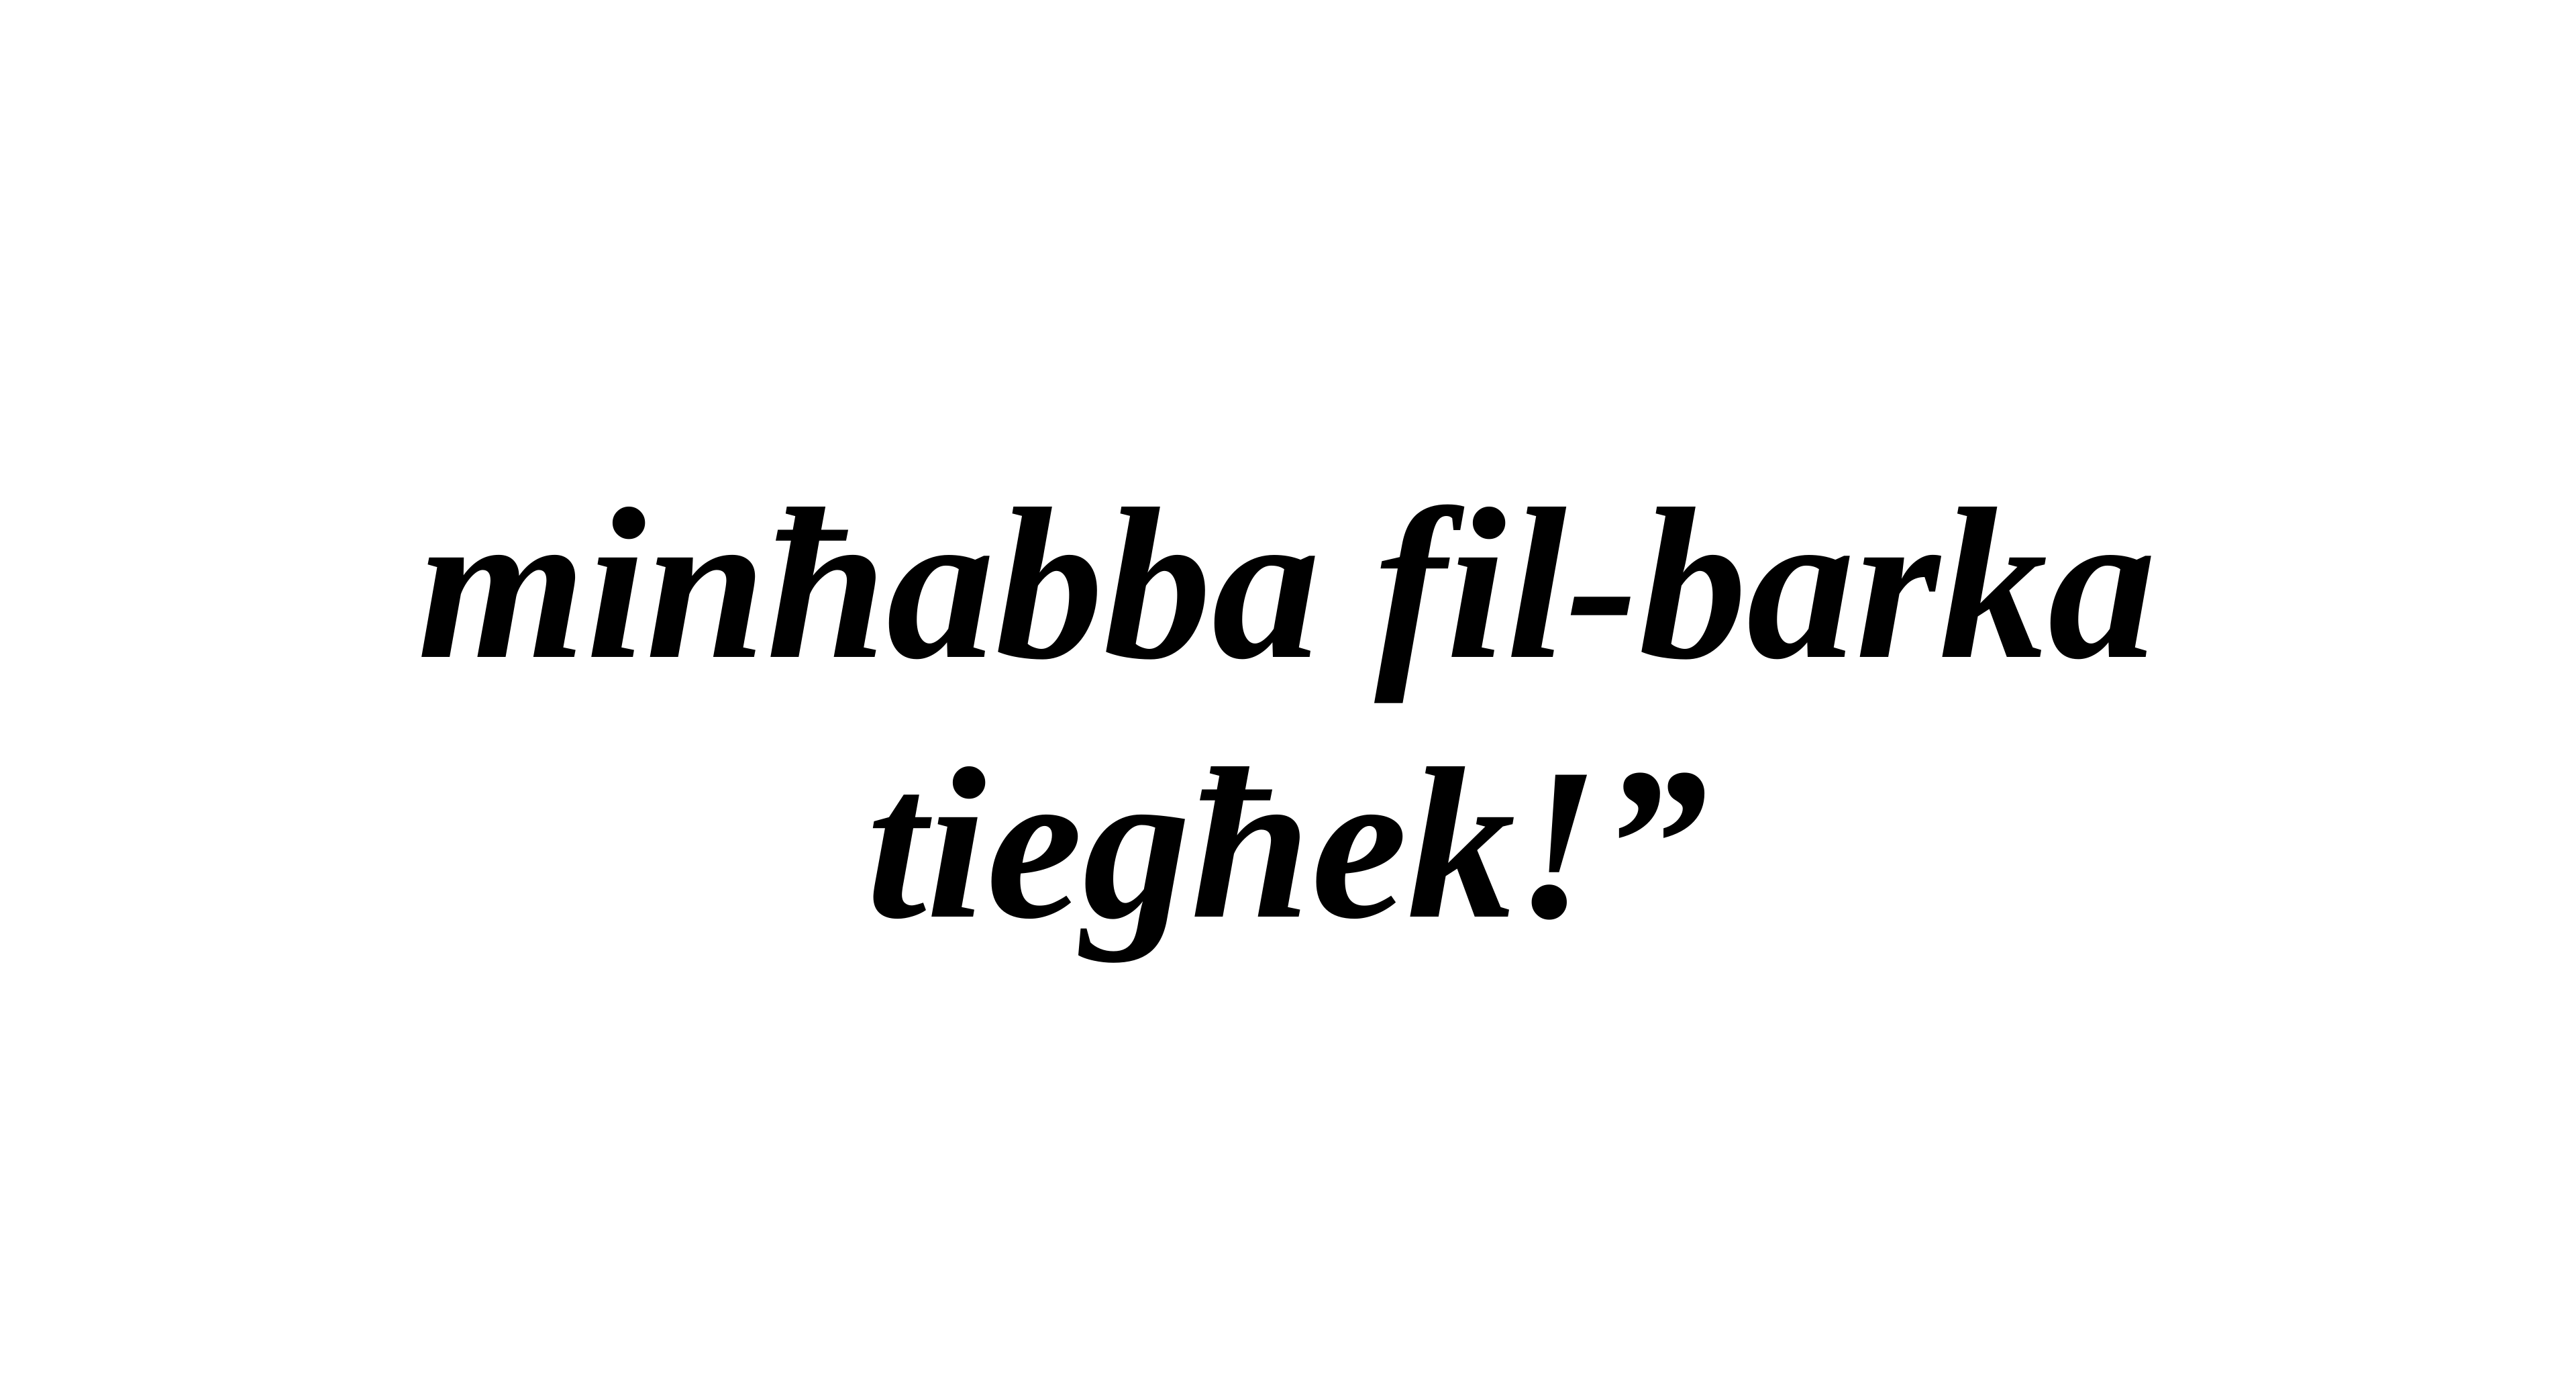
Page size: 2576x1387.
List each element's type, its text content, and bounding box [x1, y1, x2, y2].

text_box minħabba fil-barka tiegħek!” [43, 435, 2532, 966]
